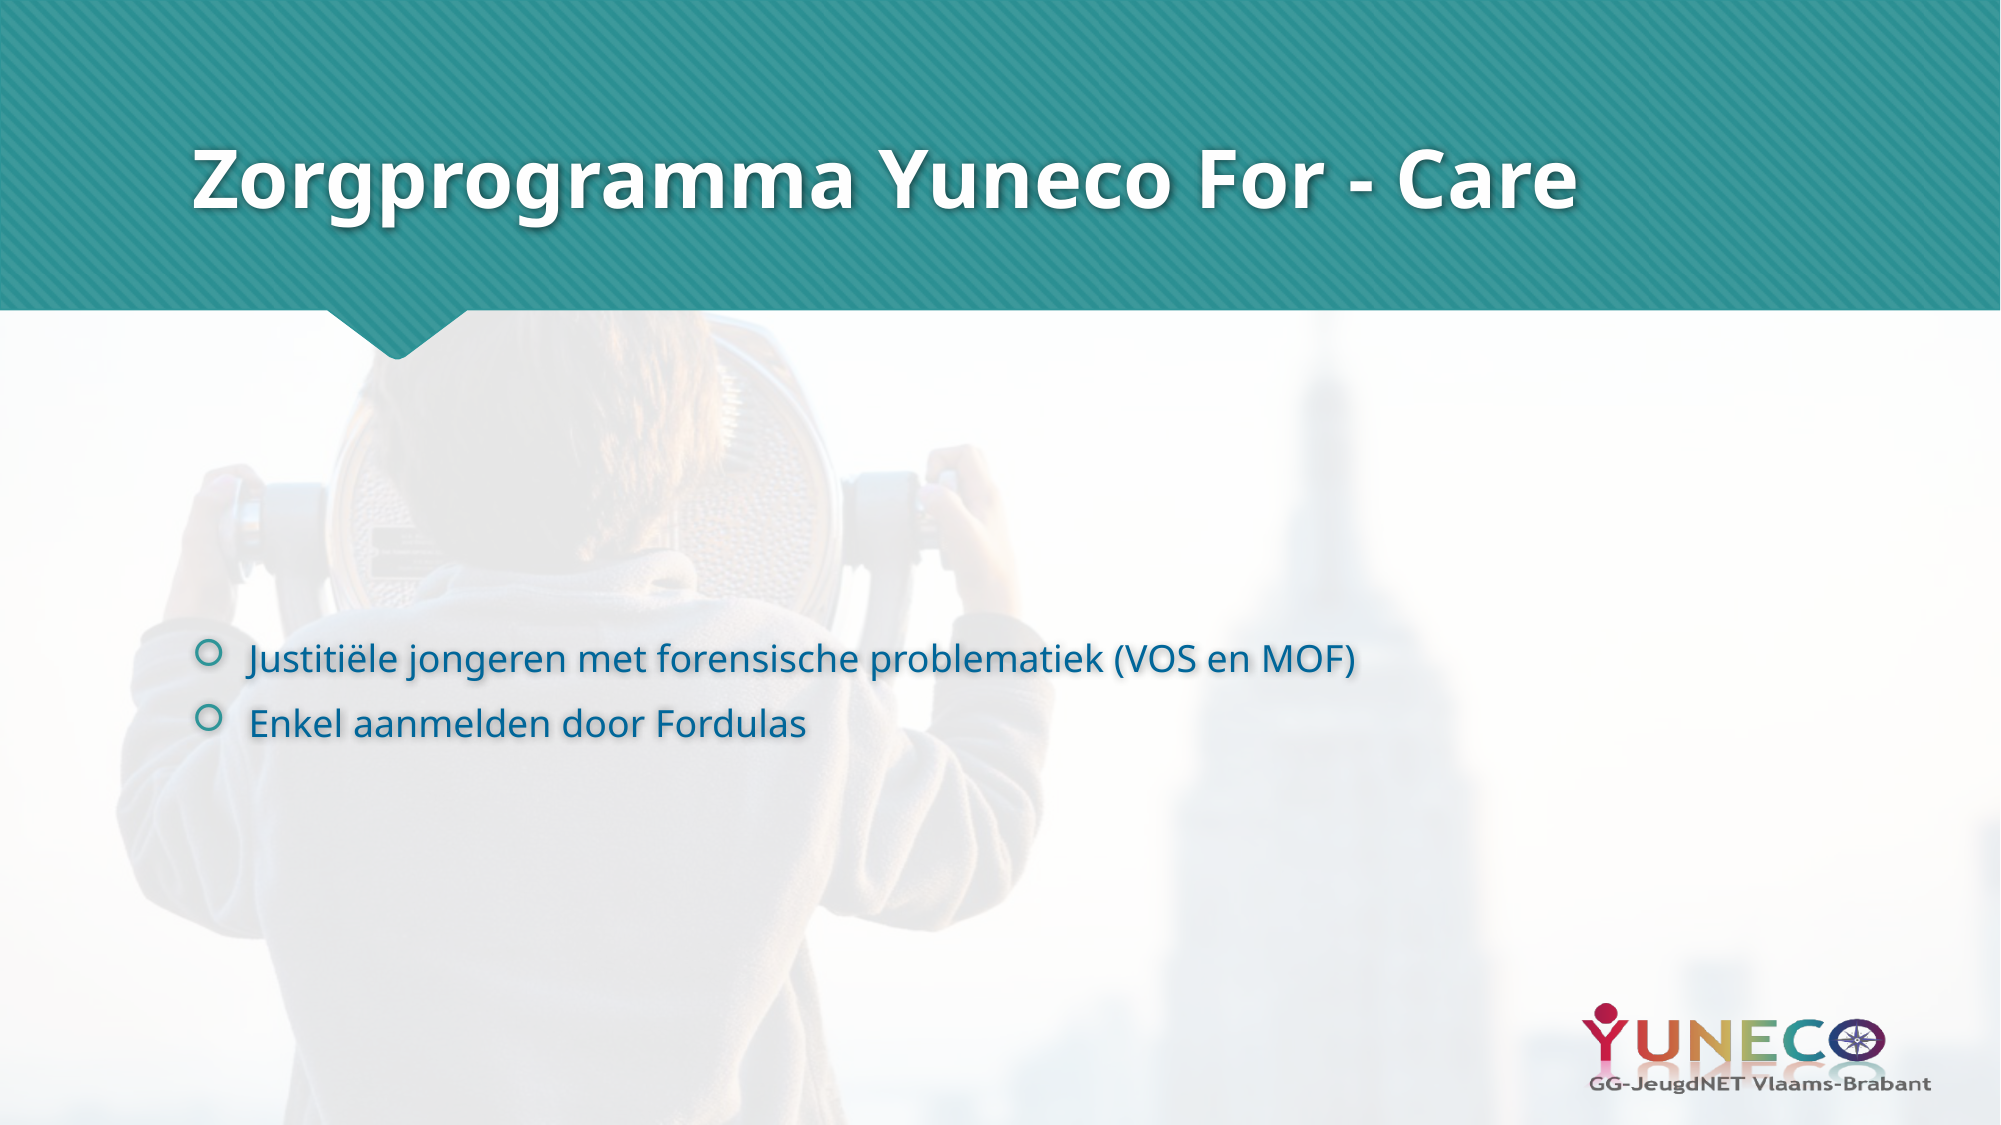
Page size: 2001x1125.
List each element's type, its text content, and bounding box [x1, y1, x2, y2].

list Justitiële jongeren met forensische problematiek (VOS en MOF) Enkel aanmelden door Fordulas [177, 364, 1823, 1017]
title Zorgprogramma Yuneco For - Care [177, 73, 1823, 233]
picture [0, 311, 2001, 1125]
